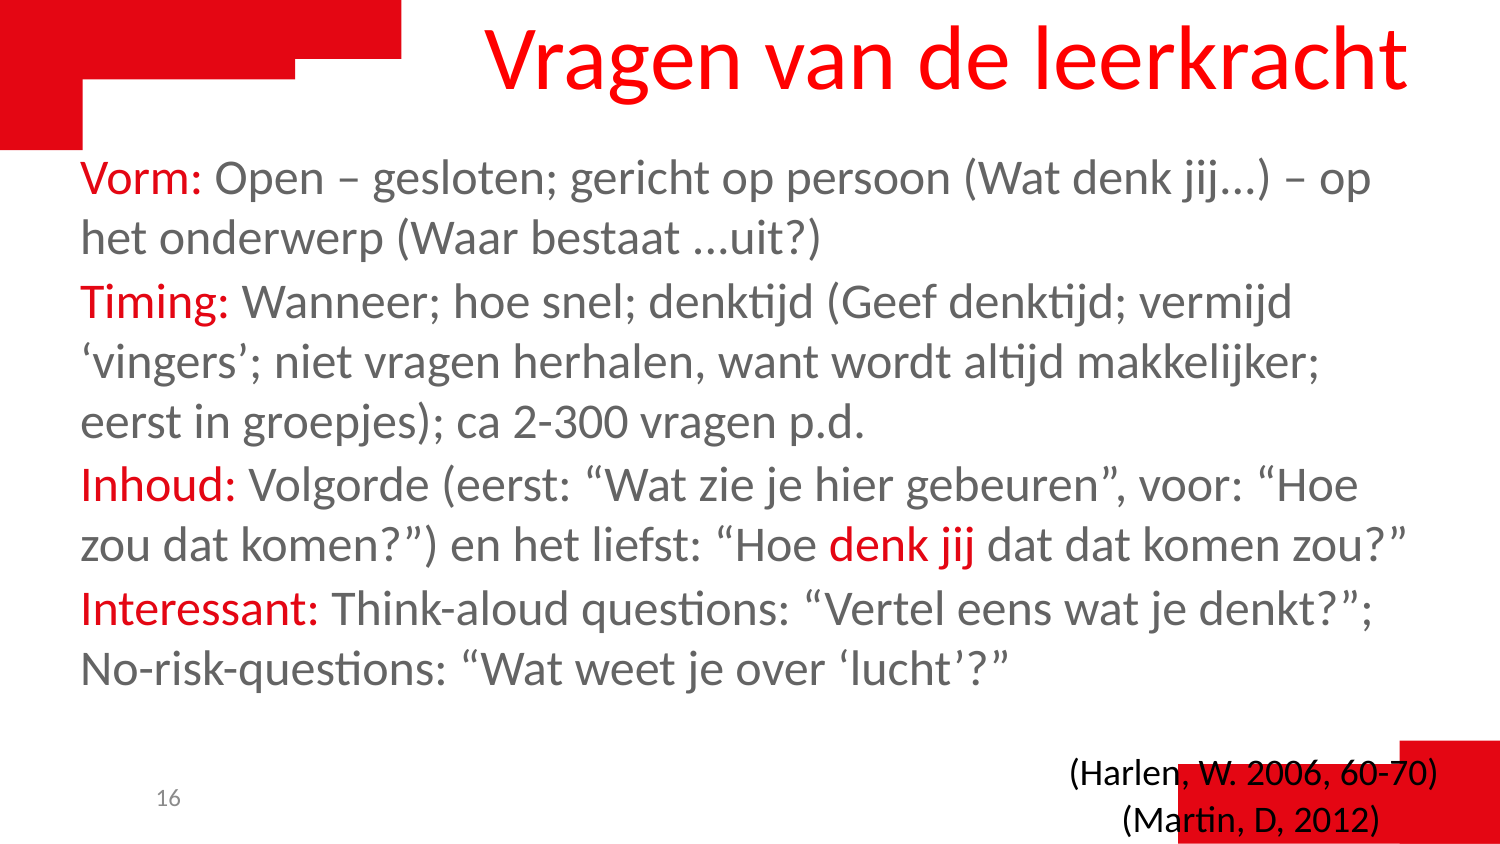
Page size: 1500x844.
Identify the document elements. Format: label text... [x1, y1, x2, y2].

text_box (Harlen, W. 2006, 60-70) [1053, 740, 1454, 801]
text_box (Martin, D, 2012) [1106, 787, 1397, 844]
list Vorm: Open – gesloten; gericht op persoon (Wat denk jij...) – op het onderwerp (Waar bestaat ...uit?) Timing: Wanneer; hoe snel; denktijd (Geef denktijd; vermijd ‘vingers’; niet vragen herhalen, want wordt altijd makkelijker; eerst in groepjes); ca 2-300 vragen p.d. Inhoud: Volgorde (eerst: “Wat zie je hier gebeuren”, voor: “Hoe zou dat komen?”) en het liefst: “Hoe denk jij dat dat komen zou?” Interessant: Think-aloud questions: “Vertel eens wat je denkt?”; No-risk-questions: “Wat weet je over ‘lucht’?” [64, 137, 1436, 753]
slide_number 16 [140, 773, 491, 819]
title Vragen van de leerkracht [140, 0, 1425, 110]
